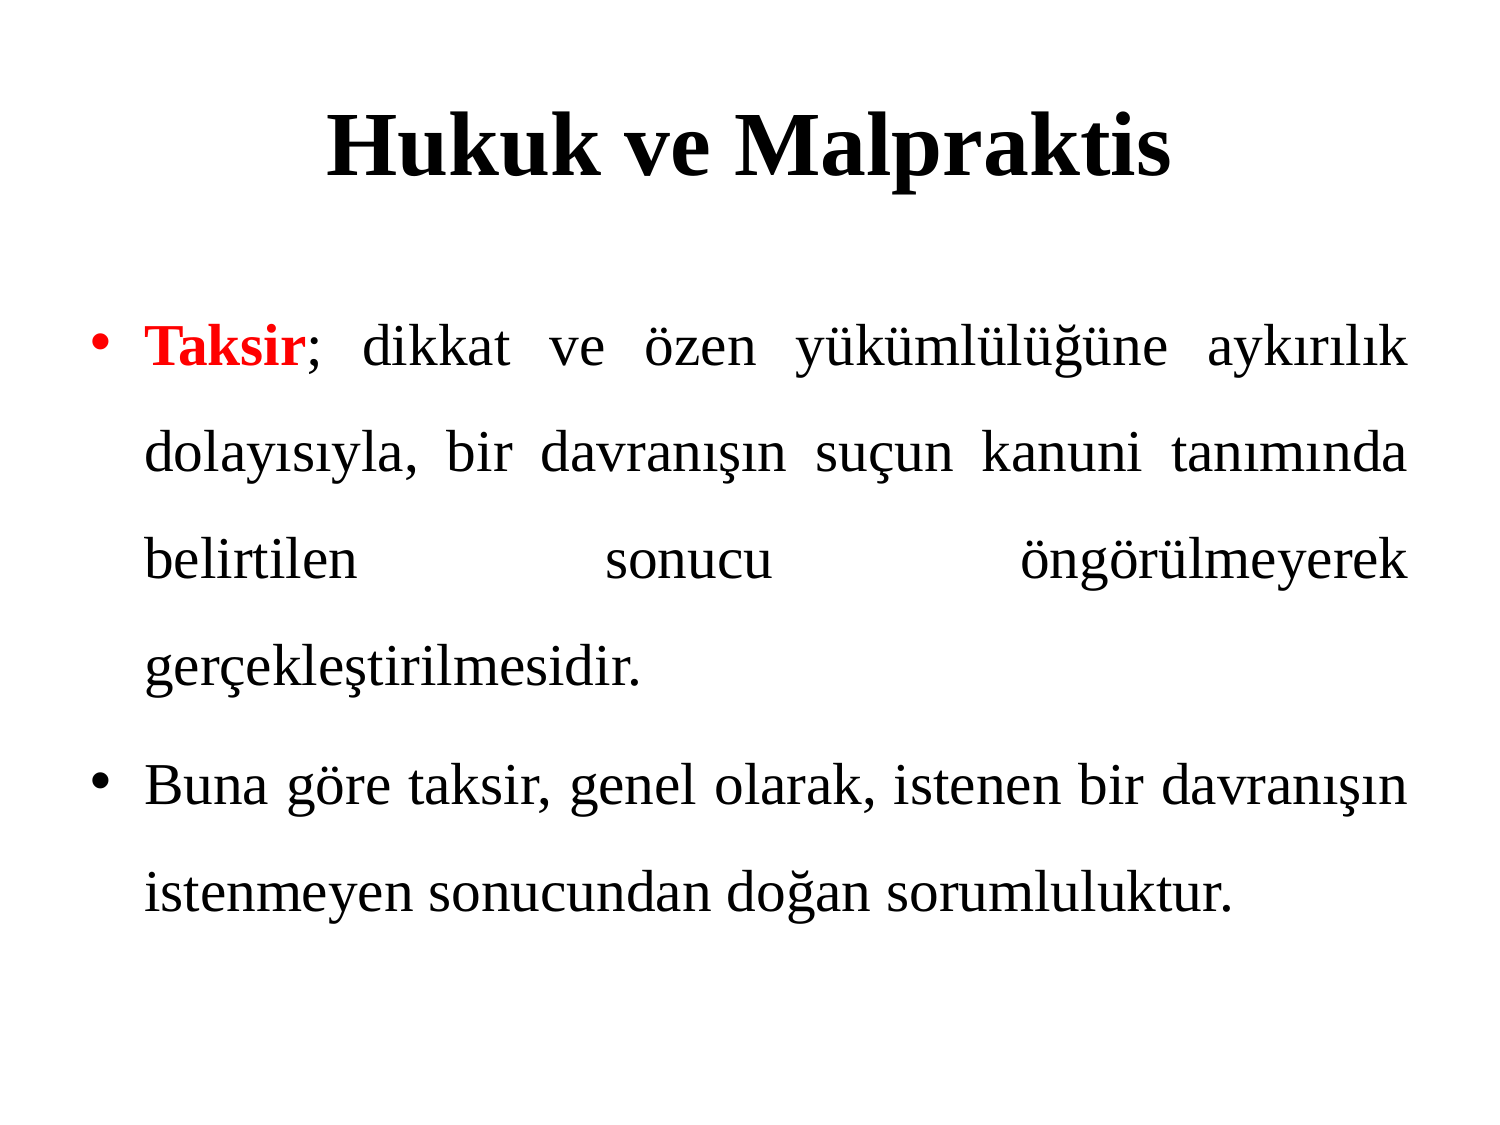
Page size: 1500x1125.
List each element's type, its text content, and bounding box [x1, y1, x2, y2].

list Taksir; dikkat ve özen yükümlülüğüne aykırılık dolayısıyla, bir davranışın suçun kanuni tanımında belirtilen sonucu öngörülmeyerek gerçekleştirilmesidir. Buna göre taksir, genel olarak, istenen bir davranışın istenmeyen sonucundan doğan sorumluluktur. [75, 262, 1425, 1005]
title Hukuk ve Malpraktis [75, 45, 1425, 233]
